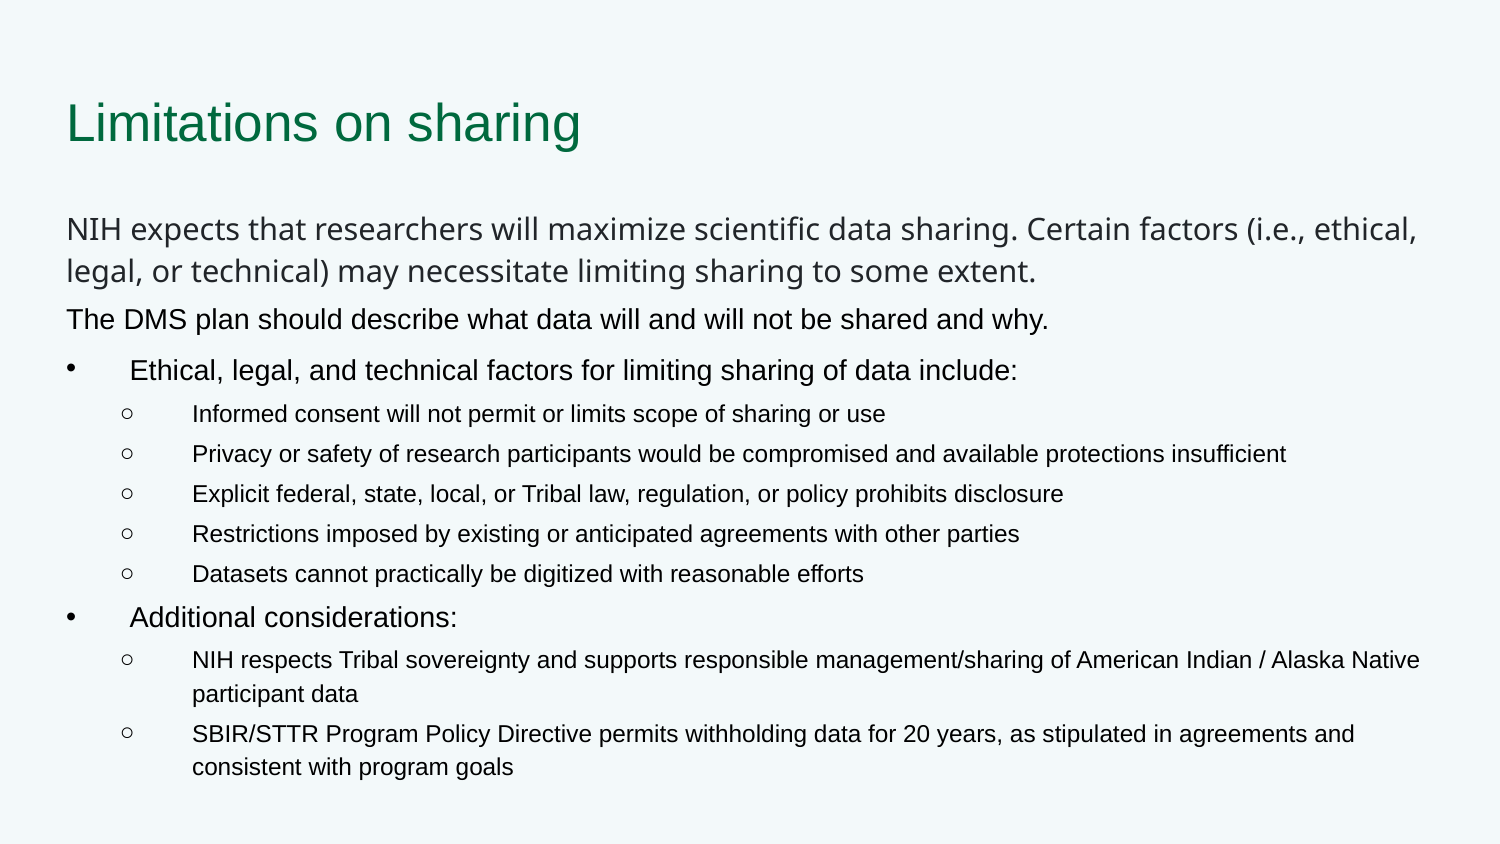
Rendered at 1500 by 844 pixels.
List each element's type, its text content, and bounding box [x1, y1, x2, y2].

list NIH expects that researchers will maximize scientific data sharing. Certain factors (i.e., ethical, legal, or technical) may necessitate limiting sharing to some extent. The DMS plan should describe what data will and will not be shared and why. Ethical, legal, and technical factors for limiting sharing of data include: Informed consent will not permit or limits scope of sharing or use Privacy or safety of research participants would be compromised and available protections insufficient Explicit federal, state, local, or Tribal law, regulation, or policy prohibits disclosure Restrictions imposed by existing or anticipated agreements with other parties Datasets cannot practically be digitized with reasonable efforts Additional considerations: NIH respects Tribal sovereignty and supports responsible management/sharing of American Indian / Alaska Native participant data SBIR/STTR Program Policy Directive permits withholding data for 20 years, as stipulated in agreements and consistent with program goals [51, 189, 1449, 799]
title Limitations on sharing [51, 72, 1449, 167]
